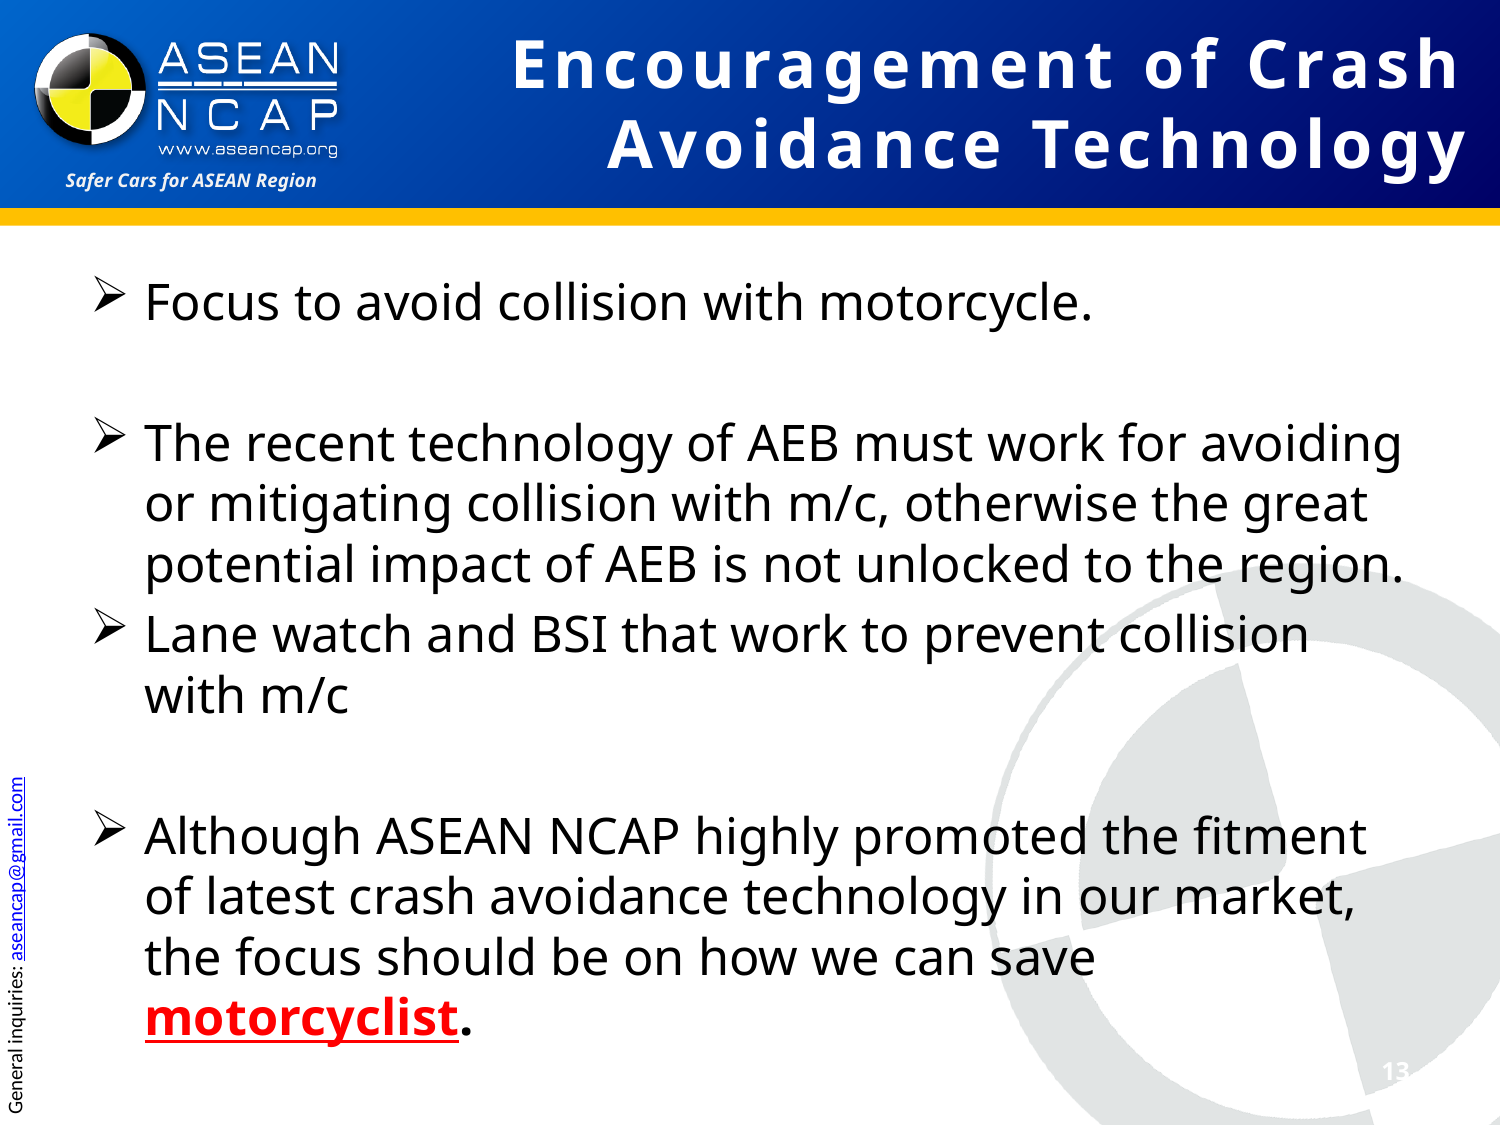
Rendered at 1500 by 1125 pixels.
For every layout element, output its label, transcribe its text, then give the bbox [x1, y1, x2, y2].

list Focus to avoid collision with motorcycle. The recent technology of AEB must work for avoiding or mitigating collision with m/c, otherwise the great potential impact of AEB is not unlocked to the region. Lane watch and BSI that work to prevent collision with m/c Although ASEAN NCAP highly promoted the fitment of latest crash avoidance technology in our market, the focus should be on how we can save motorcyclist. [75, 262, 1425, 1106]
slide_number 13 [1074, 1042, 1425, 1103]
picture [868, 492, 1500, 1125]
title Encouragement of Crash Avoidance Technology [371, 19, 1483, 185]
picture [34, 33, 337, 158]
